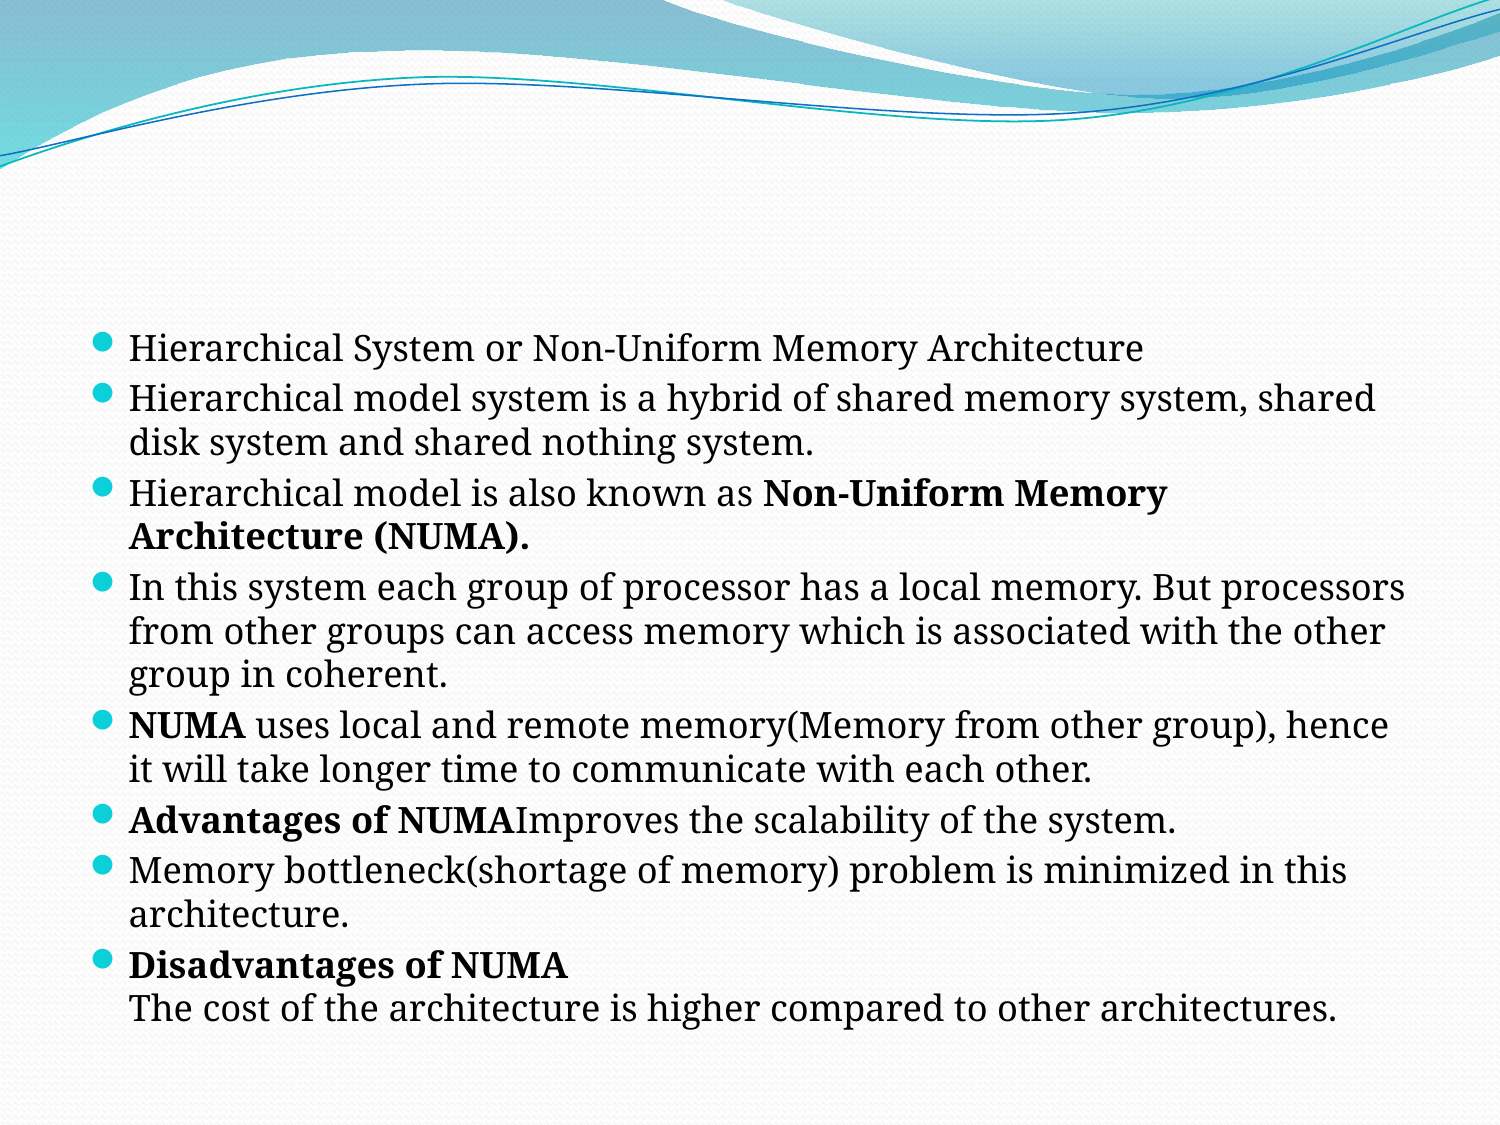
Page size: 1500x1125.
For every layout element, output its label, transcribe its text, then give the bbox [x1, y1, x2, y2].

list Hierarchical System or Non-Uniform Memory Architecture Hierarchical model system is a hybrid of shared memory system, shared disk system and shared nothing system. Hierarchical model is also known as Non-Uniform Memory Architecture (NUMA). In this system each group of processor has a local memory. But processors from other groups can access memory which is associated with the other group in coherent. NUMA uses local and remote memory(Memory from other group), hence it will take longer time to communicate with each other. Advantages of NUMAImproves the scalability of the system. Memory bottleneck(shortage of memory) problem is minimized in this architecture. Disadvantages of NUMA The cost of the architecture is higher compared to other architectures. [75, 317, 1425, 1038]
